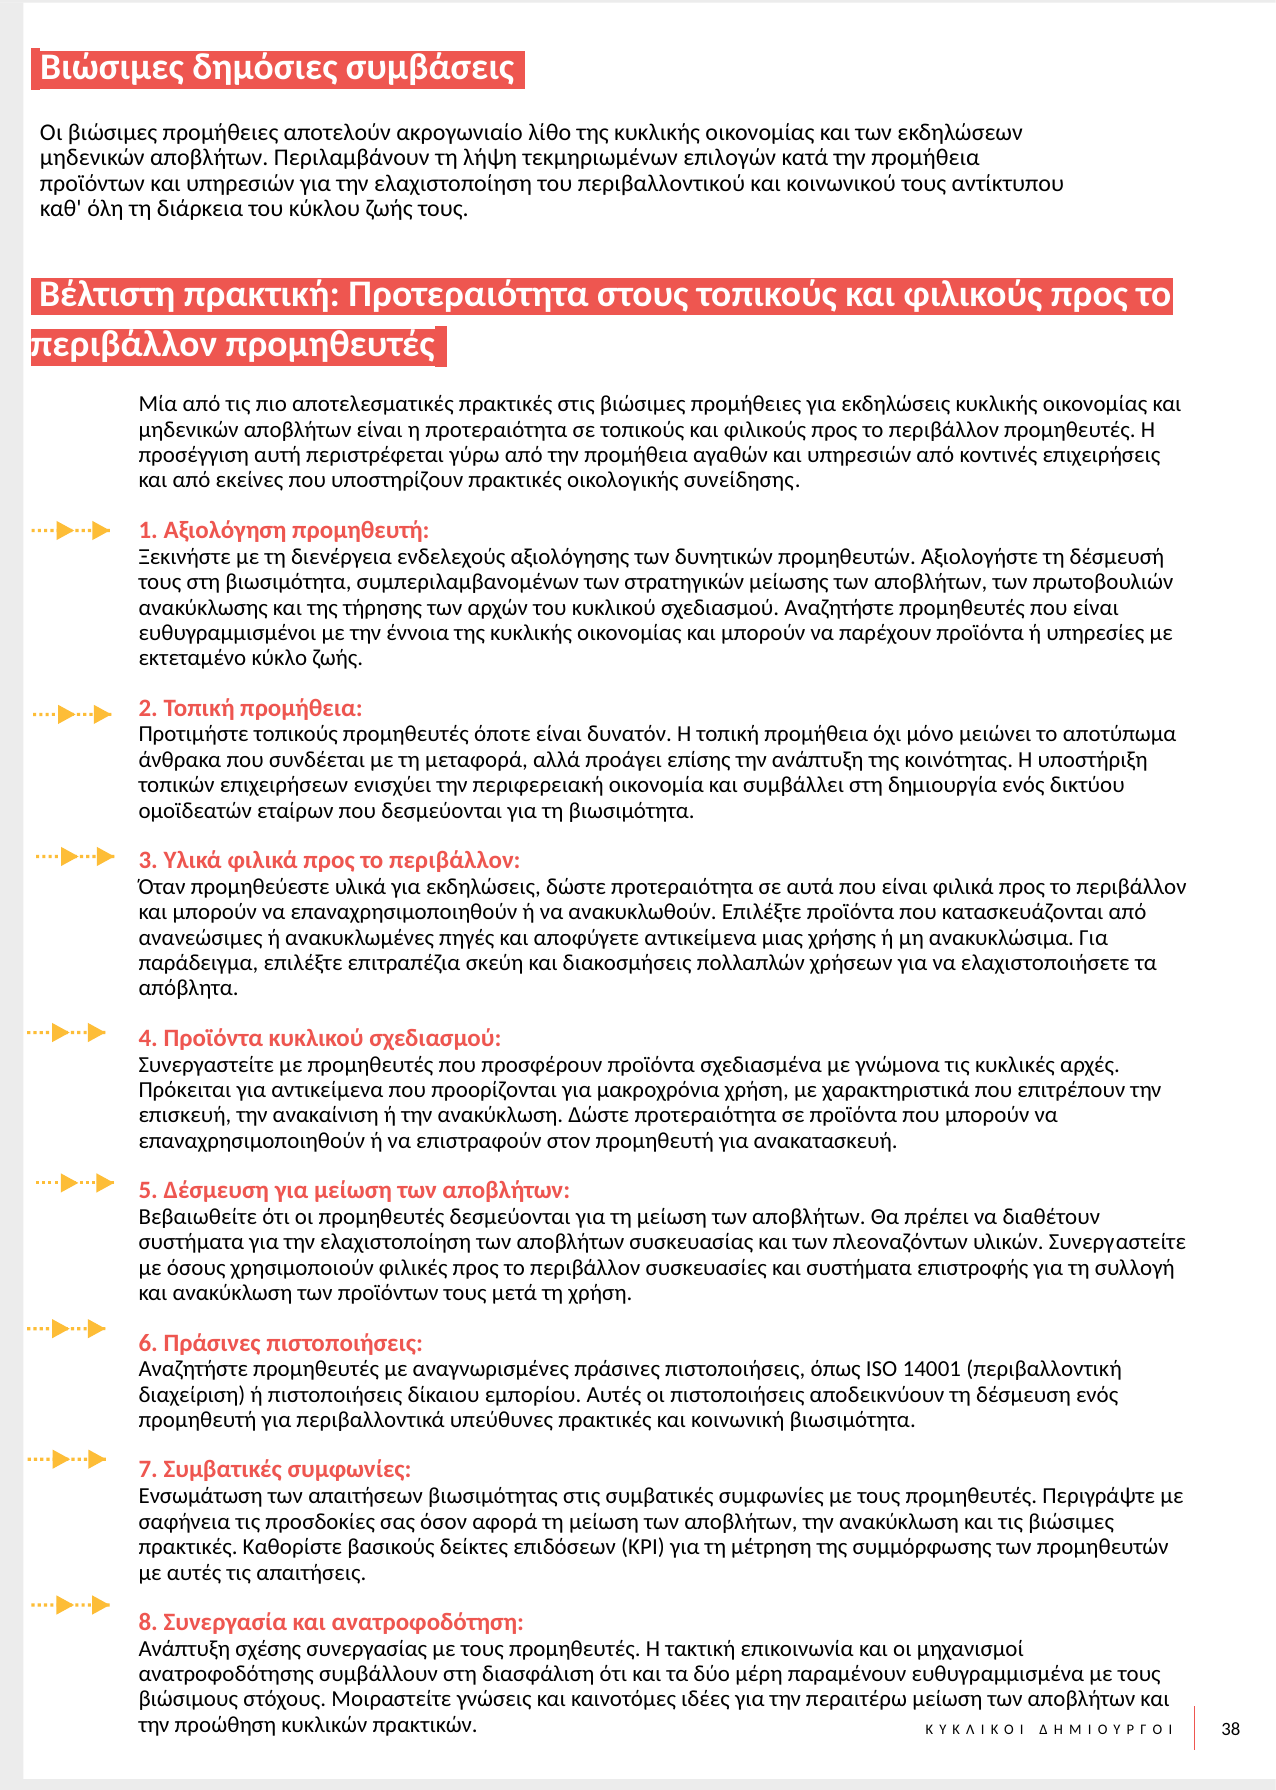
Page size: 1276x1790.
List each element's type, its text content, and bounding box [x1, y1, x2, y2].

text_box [29, 520, 110, 541]
text_box Βιώσιμες δημόσιες συμβάσεις. [15, 28, 1272, 177]
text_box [25, 1449, 106, 1469]
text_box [24, 1022, 106, 1043]
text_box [33, 846, 115, 867]
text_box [33, 1173, 115, 1193]
slide_number 38 [1194, 1698, 1256, 1758]
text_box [29, 1595, 110, 1615]
text_box Βέλτιστη πρακτική: Προτεραιότητα στους τοπικούς και φιλικούς προς το περιβάλλον προμηθευτές. [15, 254, 1272, 403]
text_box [24, 1319, 106, 1339]
text_box Οι βιώσιμες προμήθειες αποτελούν ακρογωνιαίο λίθο της κυκλικής οικονομίας και των εκδηλώσεων μηδενικών αποβλήτων. Περιλαμβάνουν τη λήψη τεκμηριωμένων επιλογών κατά την προμήθεια προϊόντων και υπηρεσιών για την ελαχιστοποίηση του περιβαλλοντικού και κοινωνικού τους αντίκτυπου καθ' όλη τη διάρκεια του κύκλου ζωής τους. [24, 177, 1102, 241]
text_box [30, 704, 112, 724]
text_box [568, 1460, 1183, 1646]
text_box Μία από τις πιο αποτελεσματικές πρακτικές στις βιώσιμες προμήθειες για εκδηλώσεις κυκλικής οικονομίας και μηδενικών αποβλήτων είναι η προτεραιότητα σε τοπικούς και φιλικούς προς το περιβάλλον προμηθευτές. Η προσέγγιση αυτή περιστρέφεται γύρω από την προμήθεια αγαθών και υπηρεσιών από κοντινές επιχειρήσεις και από εκείνες που υποστηρίζουν πρακτικές οικολογικής συνείδησης. 1. Αξιολόγηση προμηθευτή: Ξεκινήστε με τη διενέργεια ενδελεχούς αξιολόγησης των δυνητικών προμηθευτών. Αξιολογήστε τη δέσμευσή τους στη βιωσιμότητα, συμπεριλαμβανομένων των στρατηγικών μείωσης των αποβλήτων, των πρωτοβουλιών ανακύκλωσης και της τήρησης των αρχών του κυκλικού σχεδιασμού. Αναζητήστε προμηθευτές που είναι ευθυγραμμισμένοι με την έννοια της κυκλικής οικονομίας και μπορούν να παρέχουν προϊόντα ή υπηρεσίες με εκτεταμένο κύκλο ζωής. 2. Τοπική προμήθεια: Προτιμήστε τοπικούς προμηθευτές όποτε είναι δυνατόν. Η τοπική προμήθεια όχι μόνο μειώνει το αποτύπωμα άνθρακα που συνδέεται με τη μεταφορά, αλλά προάγει επίσης την ανάπτυξη της κοινότητας. Η υποστήριξη τοπικών επιχειρήσεων ενισχύει την περιφερειακή οικονομία και συμβάλλει στη δημιουργία ενός δικτύου ομοϊδεατών εταίρων που δεσμεύονται για τη βιωσιμότητα. 3. Υλικά φιλικά προς το περιβάλλον: Όταν προμηθεύεστε υλικά για εκδηλώσεις, δώστε προτεραιότητα σε αυτά που είναι φιλικά προς το περιβάλλον και μπορούν να επαναχρησιμοποιηθούν ή να ανακυκλωθούν. Επιλέξτε προϊόντα που κατασκευάζονται από ανανεώσιμες ή ανακυκλωμένες πηγές και αποφύγετε αντικείμενα μιας χρήσης ή μη ανακυκλώσιμα. Για παράδειγμα, επιλέξτε επιτραπέζια σκεύη και διακοσμήσεις πολλαπλών χρήσεων για να ελαχιστοποιήσετε τα απόβλητα. 4. Προϊόντα κυκλικού σχεδιασμού: Συνεργαστείτε με προμηθευτές που προσφέρουν προϊόντα σχεδιασμένα με γνώμονα τις κυκλικές αρχές. Πρόκειται για αντικείμενα που προορίζονται για μακροχρόνια χρήση, με χαρακτηριστικά που επιτρέπουν την επισκευή, την ανακαίνιση ή την ανακύκλωση. Δώστε προτεραιότητα σε προϊόντα που μπορούν να επαναχρησιμοποιηθούν ή να επιστραφούν στον προμηθευτή για ανακατασκευή. 5. Δέσμευση για μείωση των αποβλήτων: Βεβαιωθείτε ότι οι προμηθευτές δεσμεύονται για τη μείωση των αποβλήτων. Θα πρέπει να διαθέτουν συστήματα για την ελαχιστοποίηση των αποβλήτων συσκευασίας και των πλεοναζόντων υλικών. Συνεργαστείτε με όσους χρησιμοποιούν φιλικές προς το περιβάλλον συσκευασίες και συστήματα επιστροφής για τη συλλογή και ανακύκλωση των προϊόντων τους μετά τη χρήση. 6. Πράσινες πιστοποιήσεις: Αναζητήστε προμηθευτές με αναγνωρισμένες πράσινες πιστοποιήσεις, όπως ISO 14001 (περιβαλλοντική διαχείριση) ή πιστοποιήσεις δίκαιου εμπορίου. Αυτές οι πιστοποιήσεις αποδεικνύουν τη δέσμευση ενός προμηθευτή για περιβαλλοντικά υπεύθυνες πρακτικές και κοινωνική βιωσιμότητα. 7. Συμβατικές συμφωνίες: Ενσωμάτωση των απαιτήσεων βιωσιμότητας στις συμβατικές συμφωνίες με τους προμηθευτές. Περιγράψτε με σαφήνεια τις προσδοκίες σας όσον αφορά τη μείωση των αποβλήτων, την ανακύκλωση και τις βιώσιμες πρακτικές. Καθορίστε βασικούς δείκτες επιδόσεων (KPI) για τη μέτρηση της συμμόρφωσης των προμηθευτών με αυτές τις απαιτήσεις. 8. Συνεργασία και ανατροφοδότηση: Ανάπτυξη σχέσης συνεργασίας με τους προμηθευτές. Η τακτική επικοινωνία και οι μηχανισμοί ανατροφοδότησης συμβάλλουν στη διασφάλιση ότι και τα δύο μέρη παραμένουν ευθυγραμμισμένα με τους βιώσιμους στόχους. Μοιραστείτε γνώσεις και καινοτόμες ιδέες για την περαιτέρω μείωση των αποβλήτων και την προώθηση κυκλικών πρακτικών. [123, 403, 1210, 1460]
